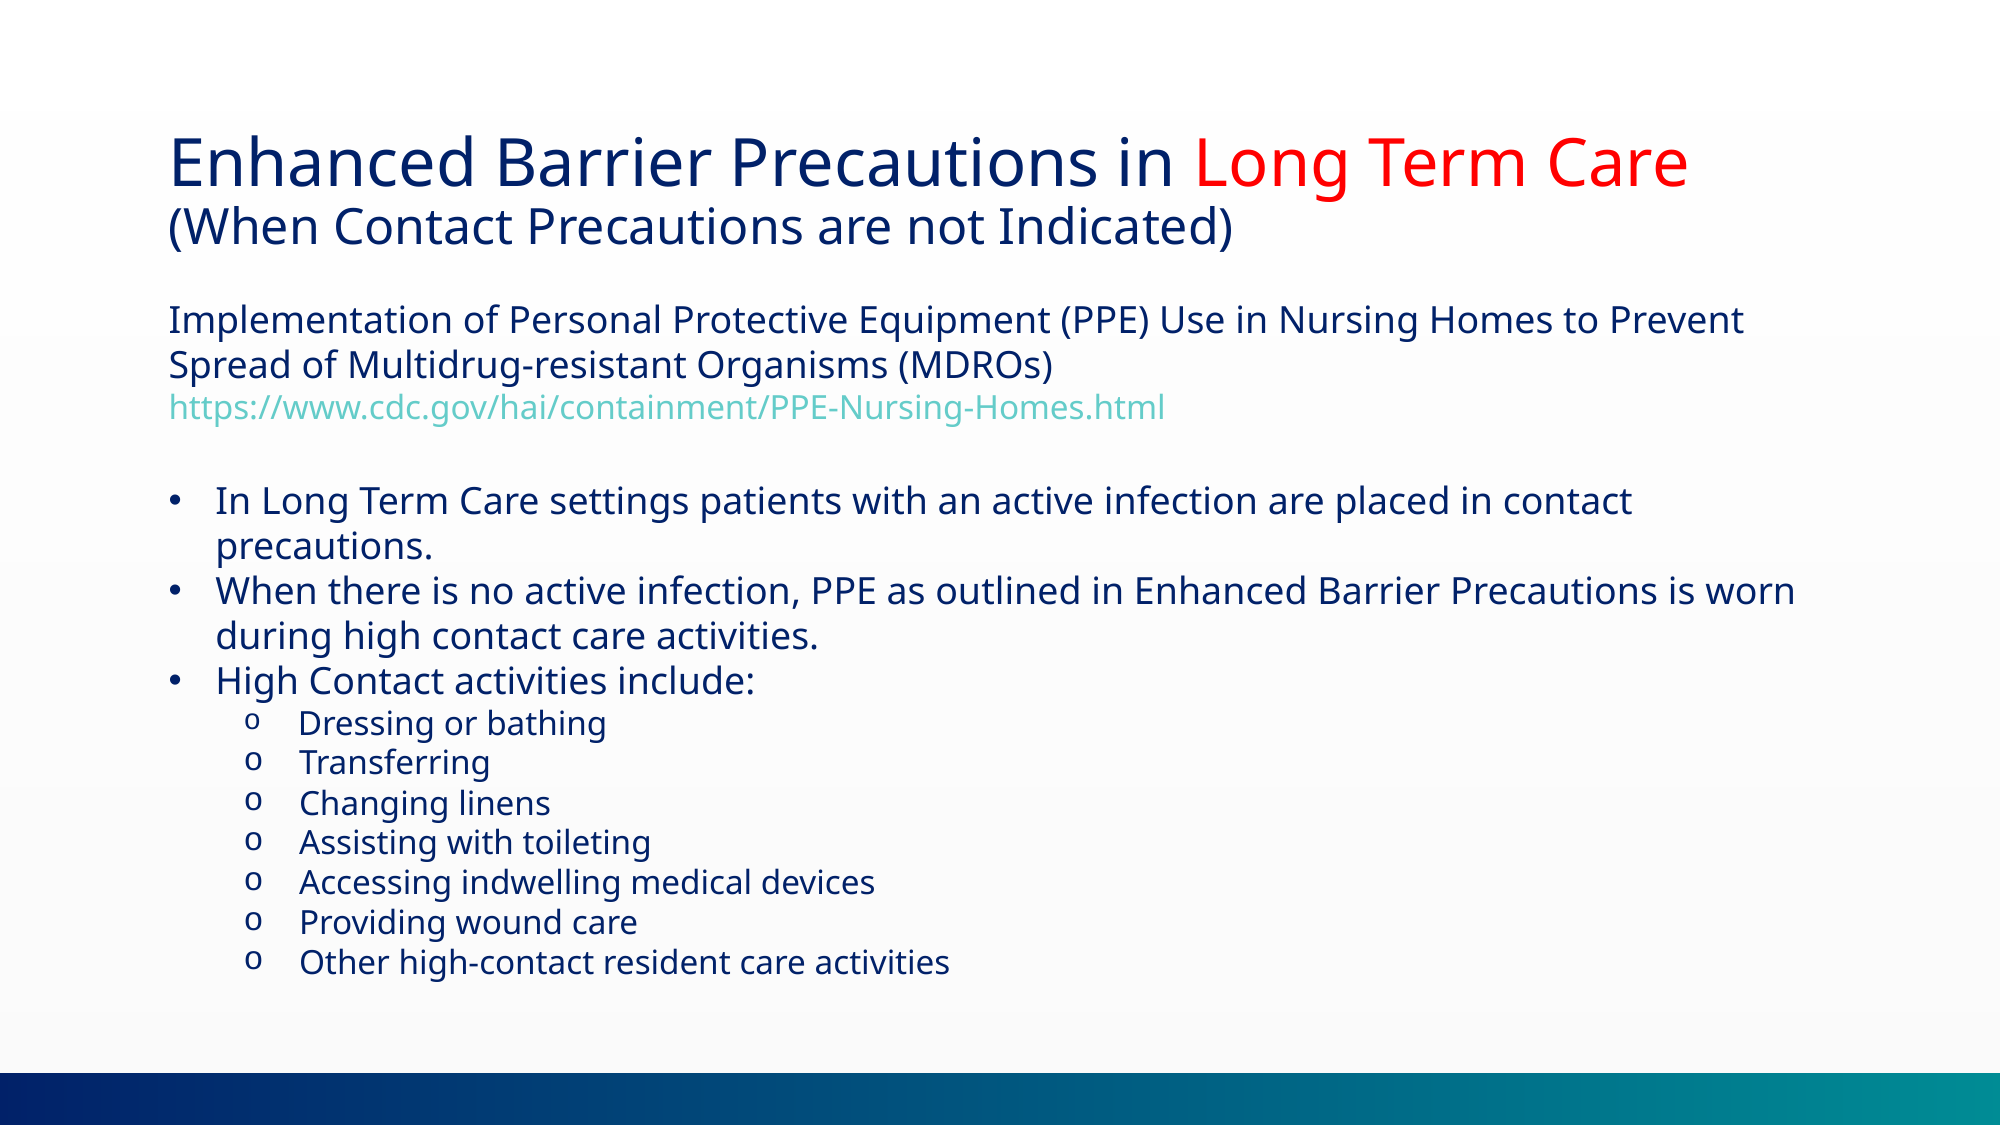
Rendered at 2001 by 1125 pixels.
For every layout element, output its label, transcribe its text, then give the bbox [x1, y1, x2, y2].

text_box [0, 1072, 2000, 1125]
text_box Enhanced Barrier Precautions in Long Term Care (When Contact Precautions are not Indicated) [153, 118, 1846, 266]
text_box Implementation of Personal Protective Equipment (PPE) Use in Nursing Homes to Prevent Spread of Multidrug-resistant Organisms (MDROs) https://www.cdc.gov/hai/containment/PPE-Nursing-Homes.html In Long Term Care settings patients with an active infection are placed in contact precautions. When there is no active infection, PPE as outlined in Enhanced Barrier Precautions is worn during high contact care activities. High Contact activities include: Dressing or bathing Transferring Changing linens Assisting with toileting Accessing indwelling medical devices Providing wound care Other high-contact resident care activities [153, 289, 1857, 989]
